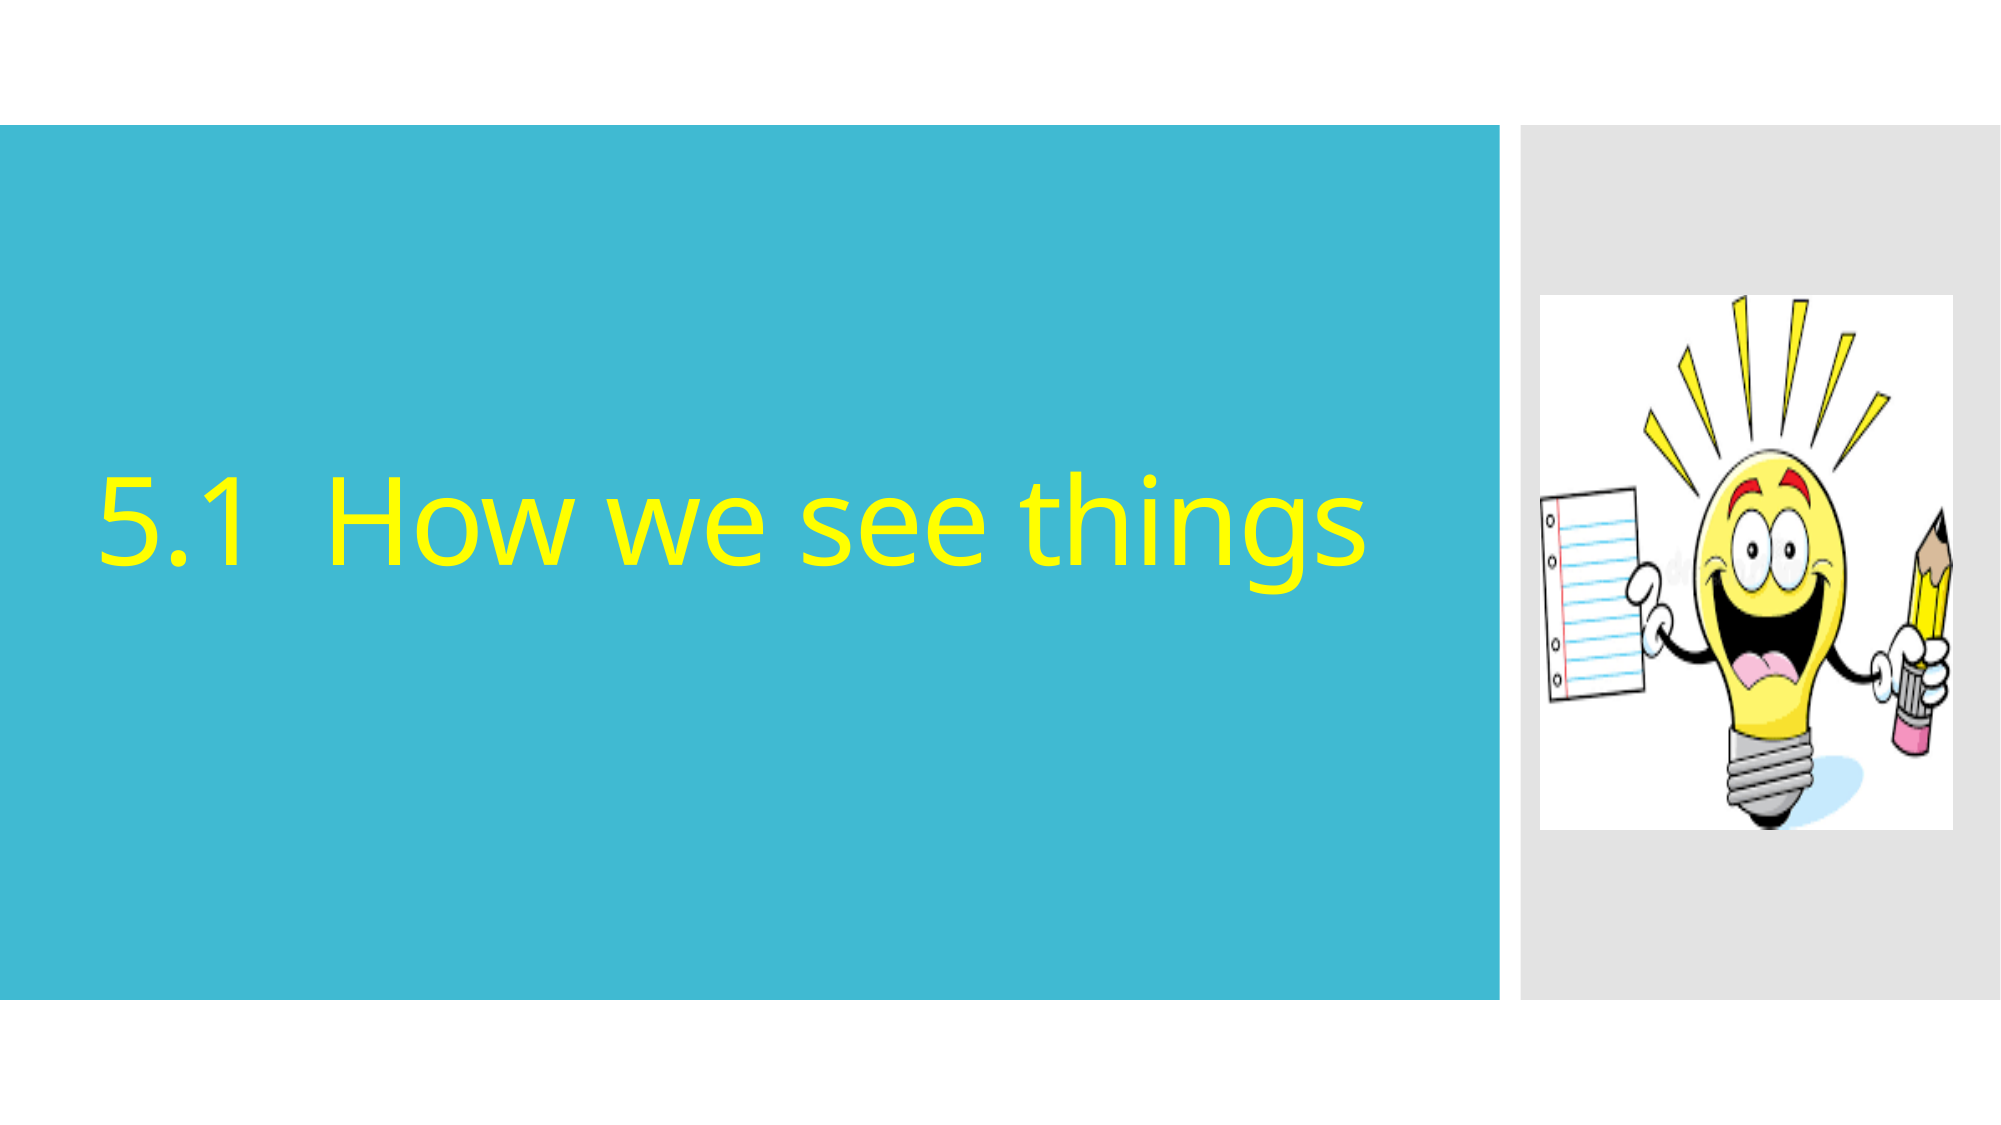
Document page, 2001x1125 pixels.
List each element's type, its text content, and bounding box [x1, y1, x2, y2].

picture [1540, 295, 1953, 830]
title 5.1 How we see things [47, 213, 1480, 747]
